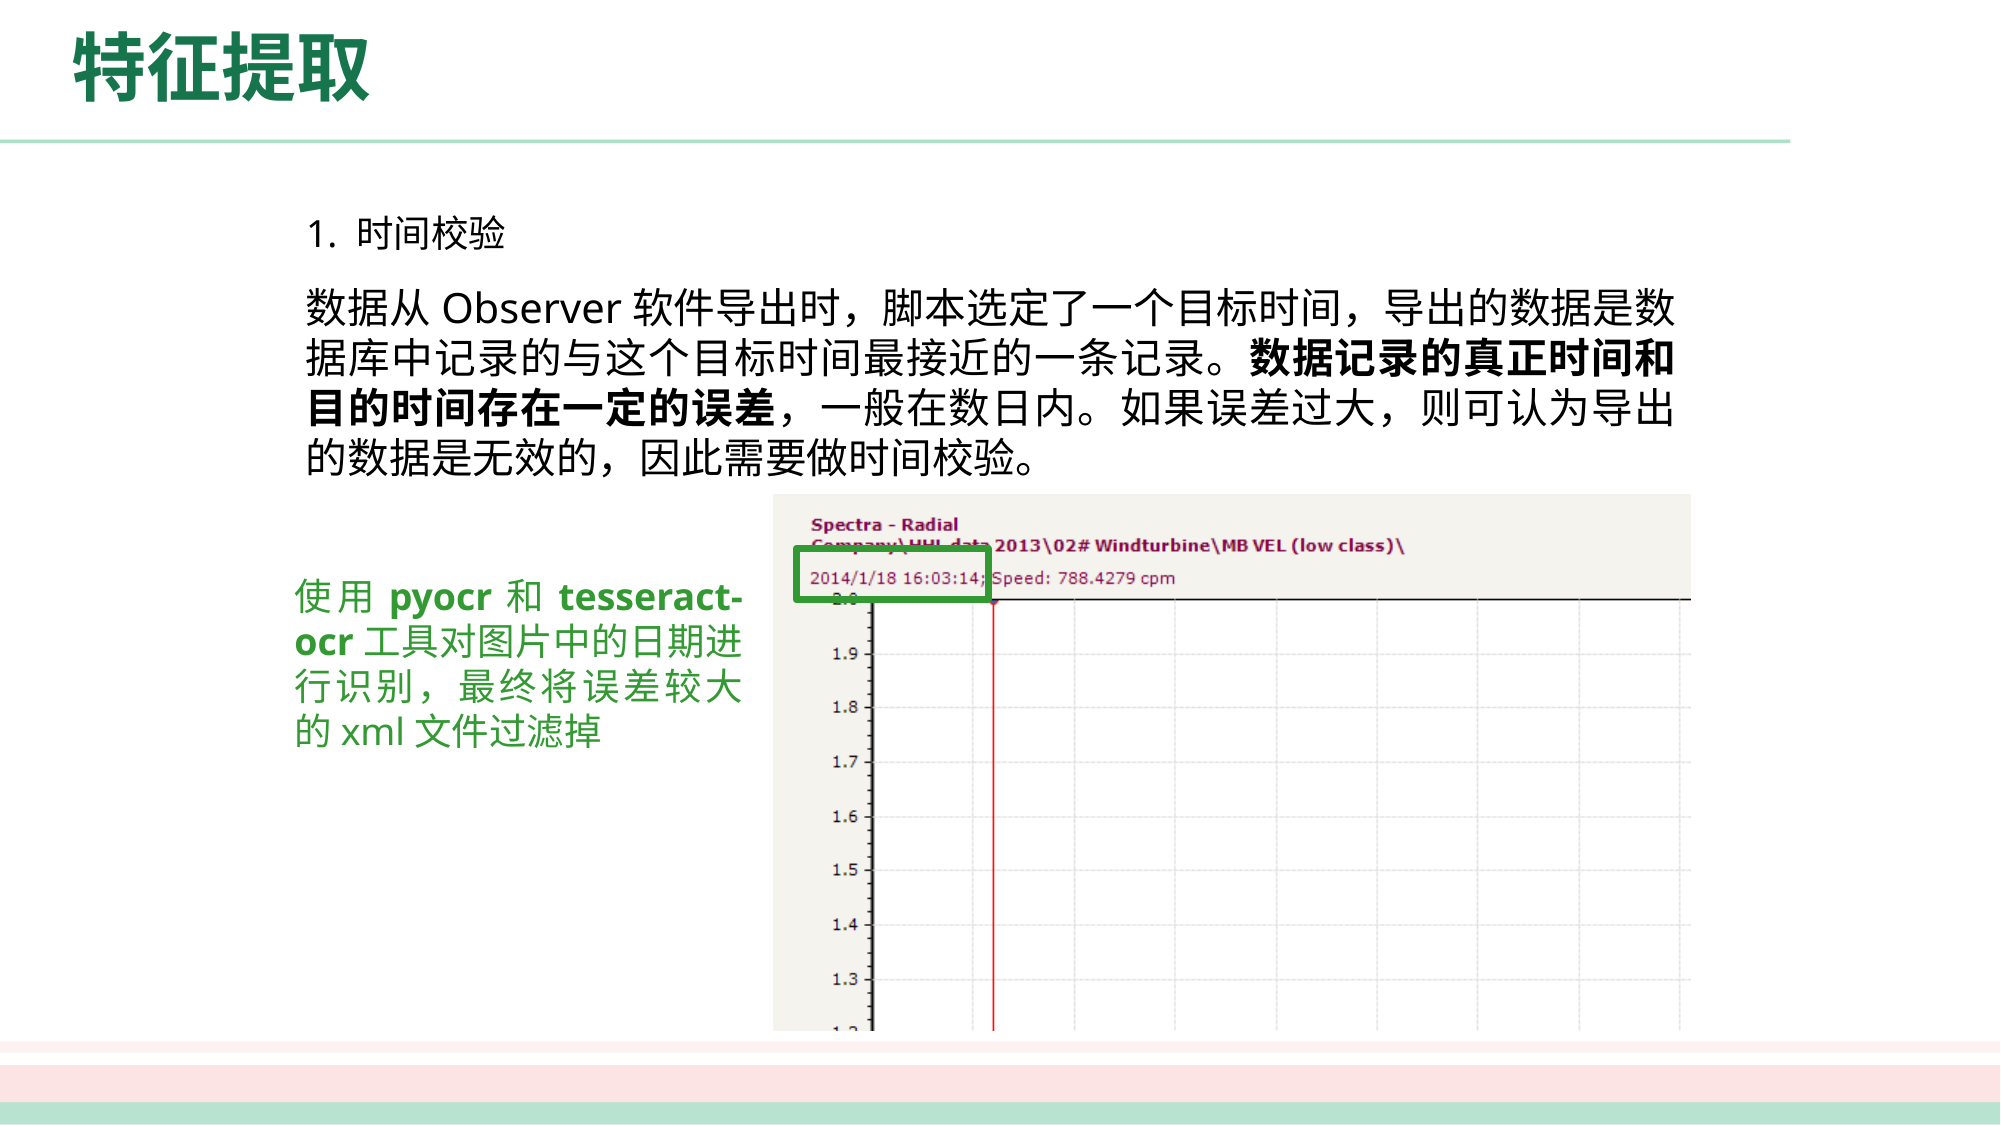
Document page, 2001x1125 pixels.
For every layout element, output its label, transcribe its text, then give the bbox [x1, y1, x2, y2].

text_box 数据从Observer软件导出时，脚本选定了一个目标时间，导出的数据是数据库中记录的与这个目标时间最接近的一条记录。数据记录的真正时间和目的时间存在一定的误差，一般在数日内。如果误差过大，则可认为导出的数据是无效的，因此需要做时间校验。 [291, 274, 1691, 490]
text_box 使用pyocr和tesseract-ocr工具对图片中的日期进行识别，最终将误差较大的xml文件过滤掉 [279, 565, 758, 760]
picture [0, 0, 2001, 1125]
title 特征提取 [56, 7, 1782, 135]
text_box 1. 时间校验 [291, 202, 605, 262]
